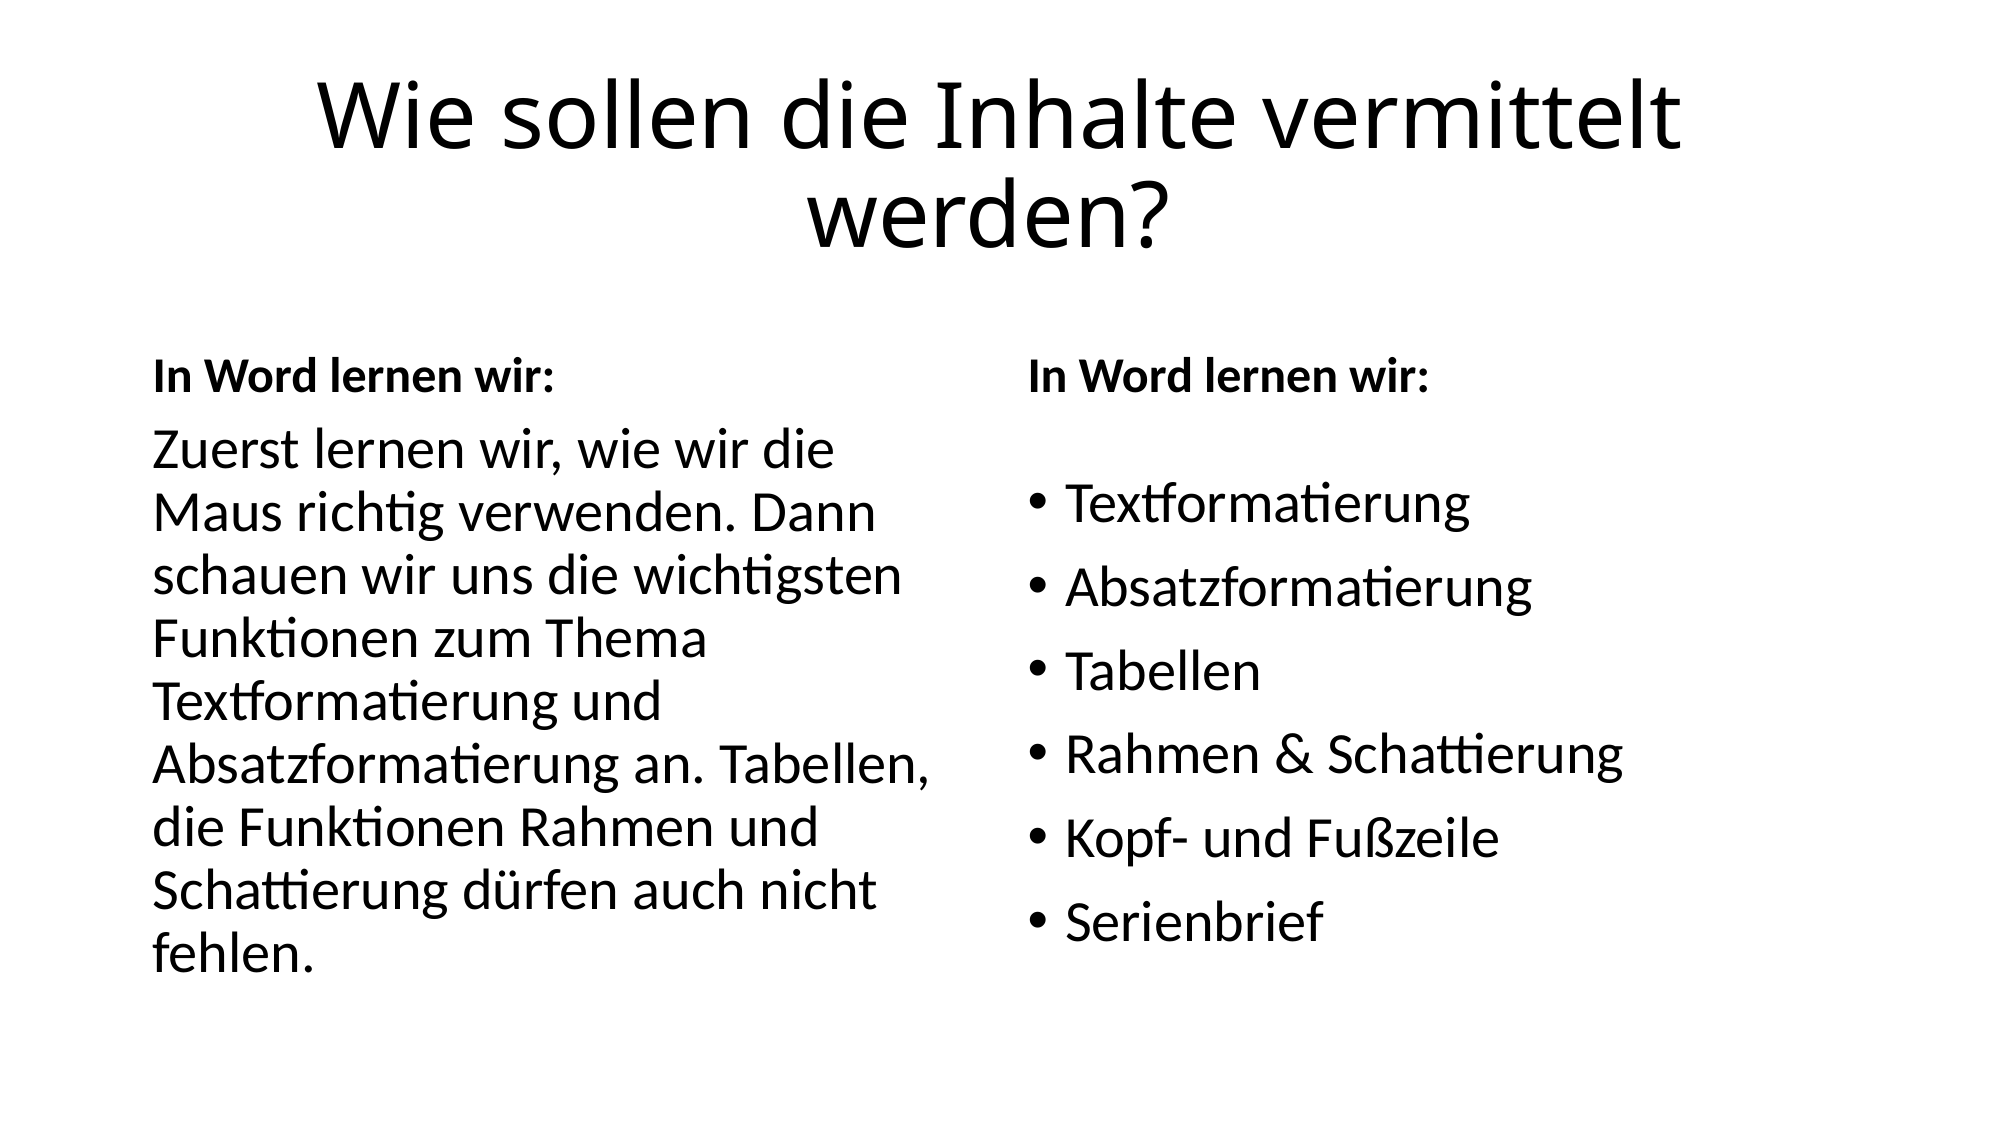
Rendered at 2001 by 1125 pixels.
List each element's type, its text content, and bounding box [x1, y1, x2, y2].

title Wie sollen die Inhalte vermittelt werden? [137, 59, 1863, 278]
list In Word lernen wir: [137, 275, 984, 410]
list Textformatierung Absatzformatierung Tabellen Rahmen & Schattierung Kopf- und Fußzeile Serienbrief [1012, 410, 1863, 1016]
list Zuerst lernen wir, wie wir die Maus richtig verwenden. Dann schauen wir uns die wichtigsten Funktionen zum Thema Textformatierung und Absatzformatierung an. Tabellen, die Funktionen Rahmen und Schattierung dürfen auch nicht fehlen. [137, 410, 984, 1016]
list In Word lernen wir: [1012, 275, 1863, 410]
